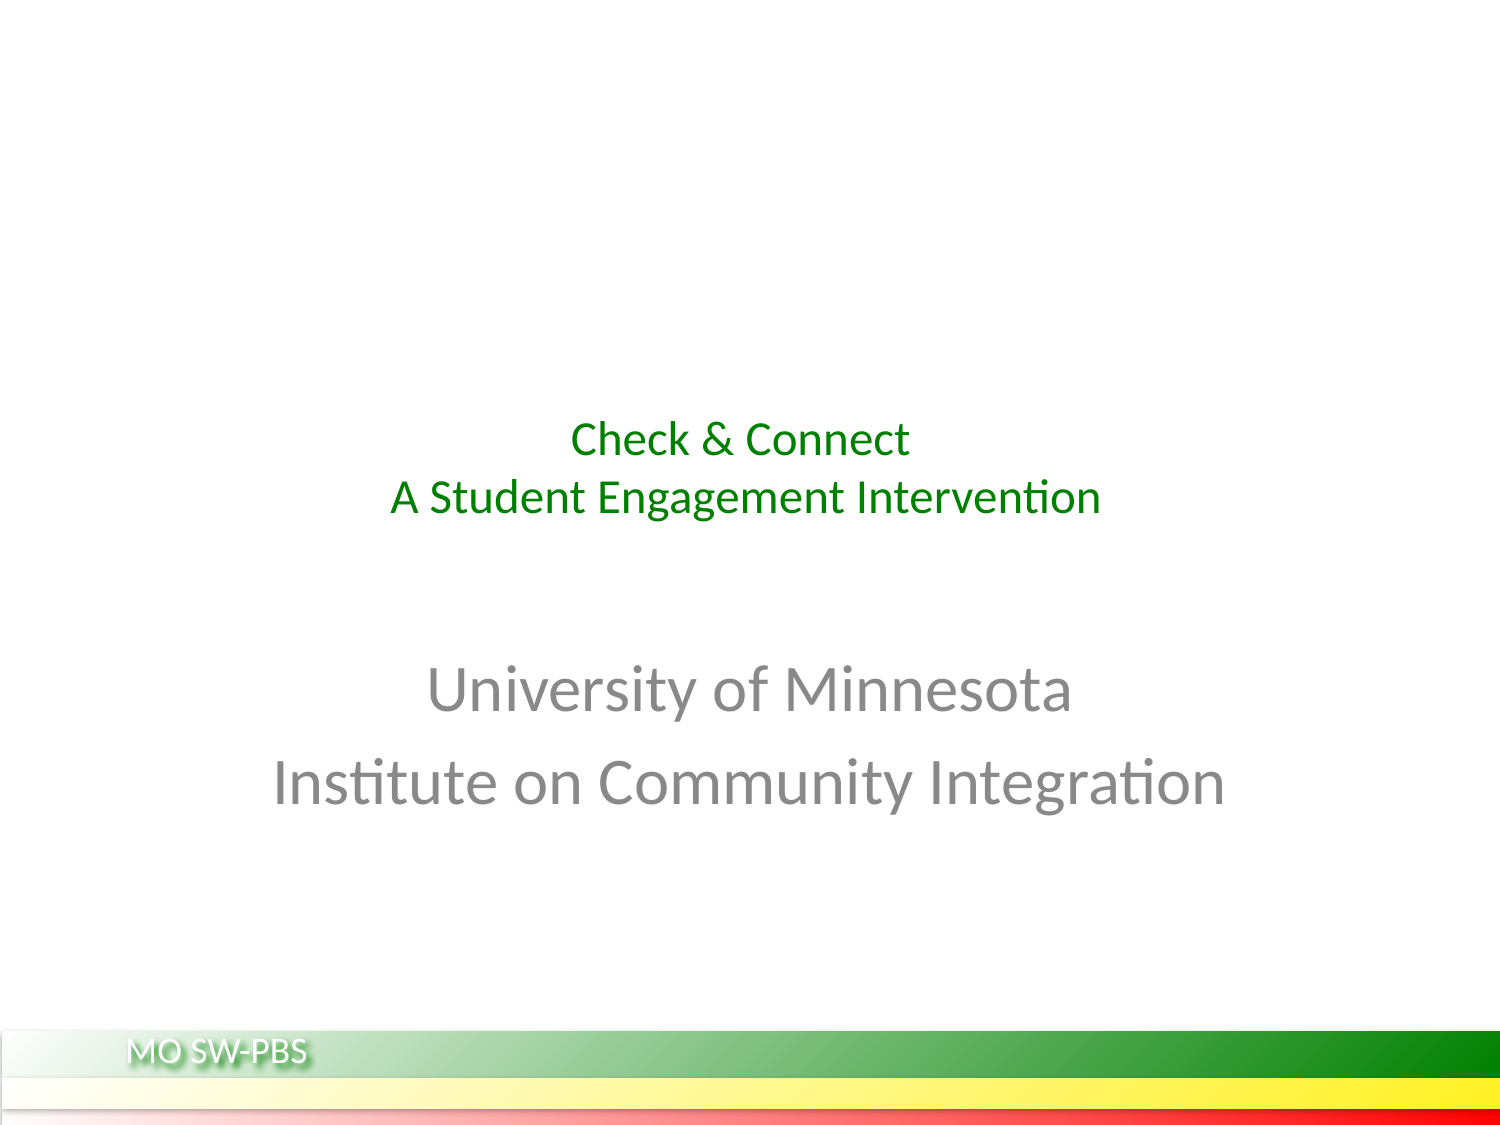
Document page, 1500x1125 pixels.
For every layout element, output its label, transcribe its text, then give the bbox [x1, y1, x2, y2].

subtitle University of Minnesota Institute on Community Integration [225, 637, 1275, 925]
title Check & Connect A Student Engagement Intervention [58, 349, 1435, 591]
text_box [1, 1018, 1500, 1125]
